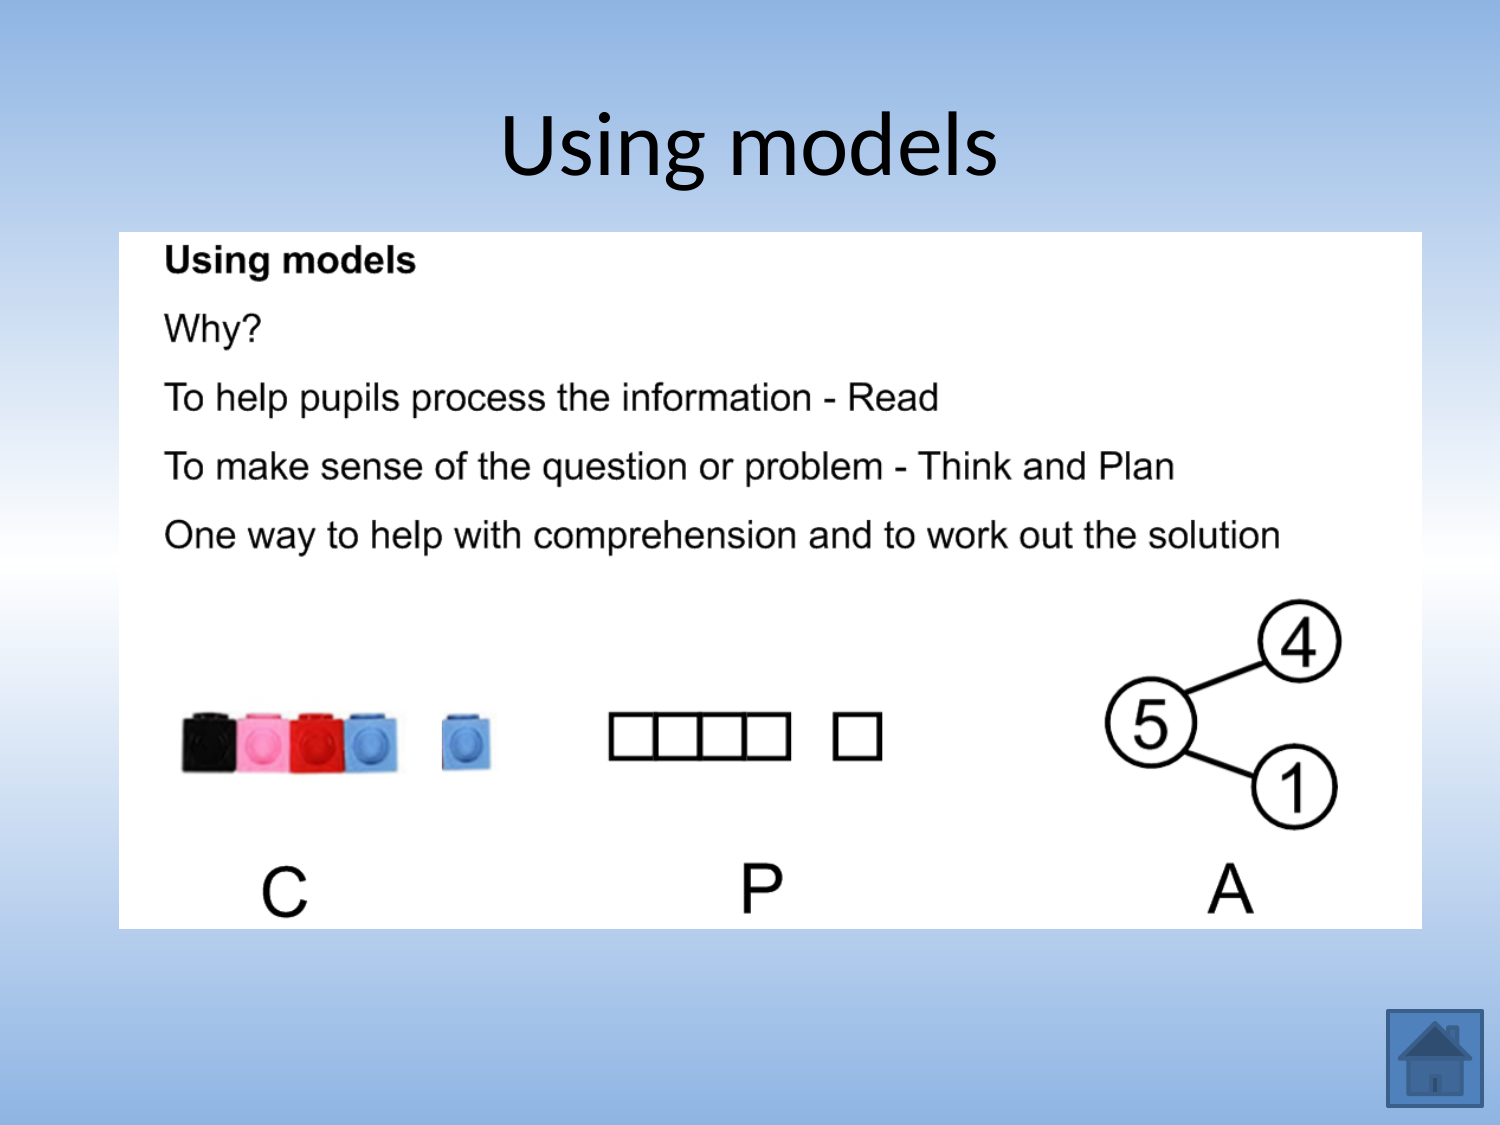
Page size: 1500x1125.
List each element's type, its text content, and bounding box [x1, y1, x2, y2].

title Using models [75, 45, 1425, 233]
picture [118, 232, 1423, 929]
